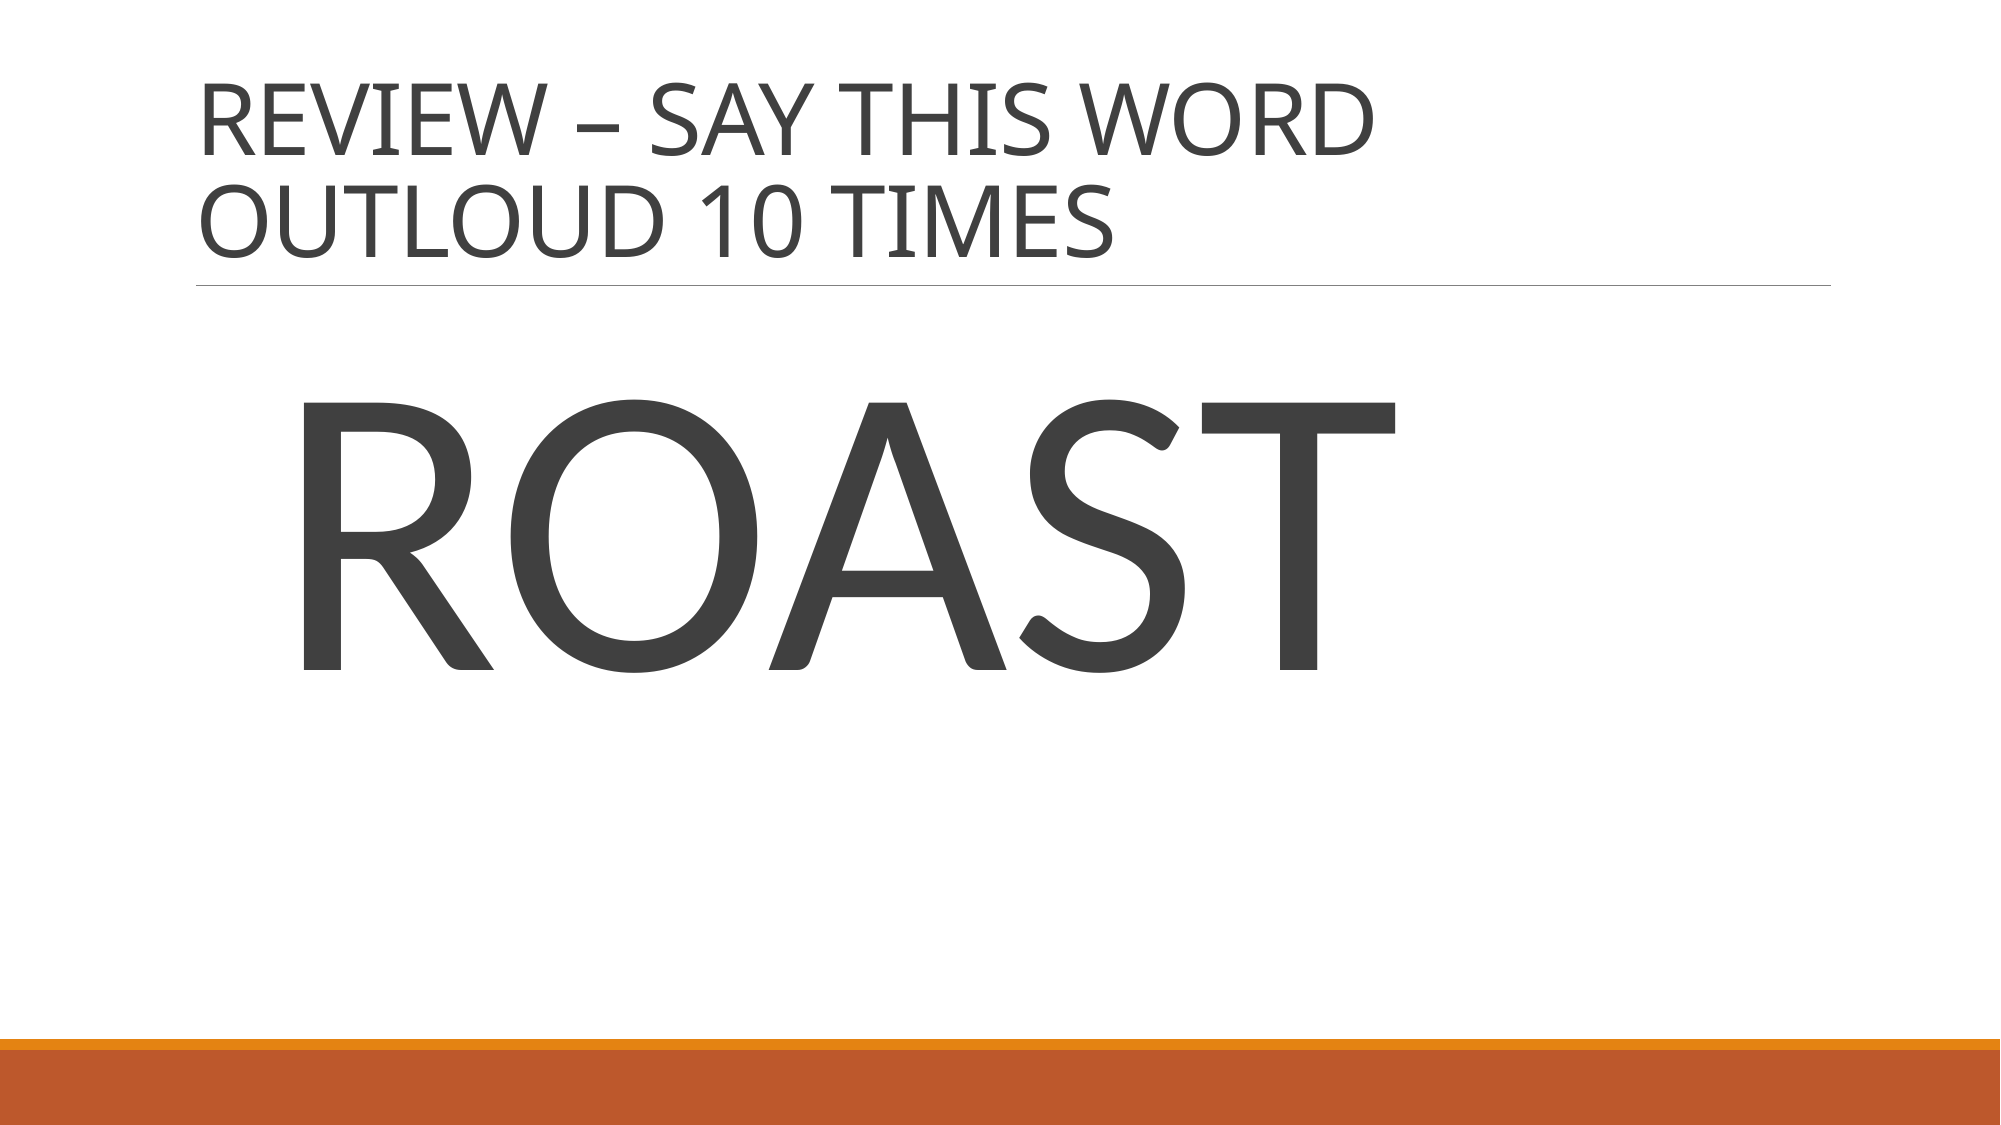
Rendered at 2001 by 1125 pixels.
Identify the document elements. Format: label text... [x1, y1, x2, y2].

list ROAST [180, 302, 1830, 963]
title REVIEW – SAY THIS WORD OUTLOUD 10 TIMES [180, 47, 1830, 285]
